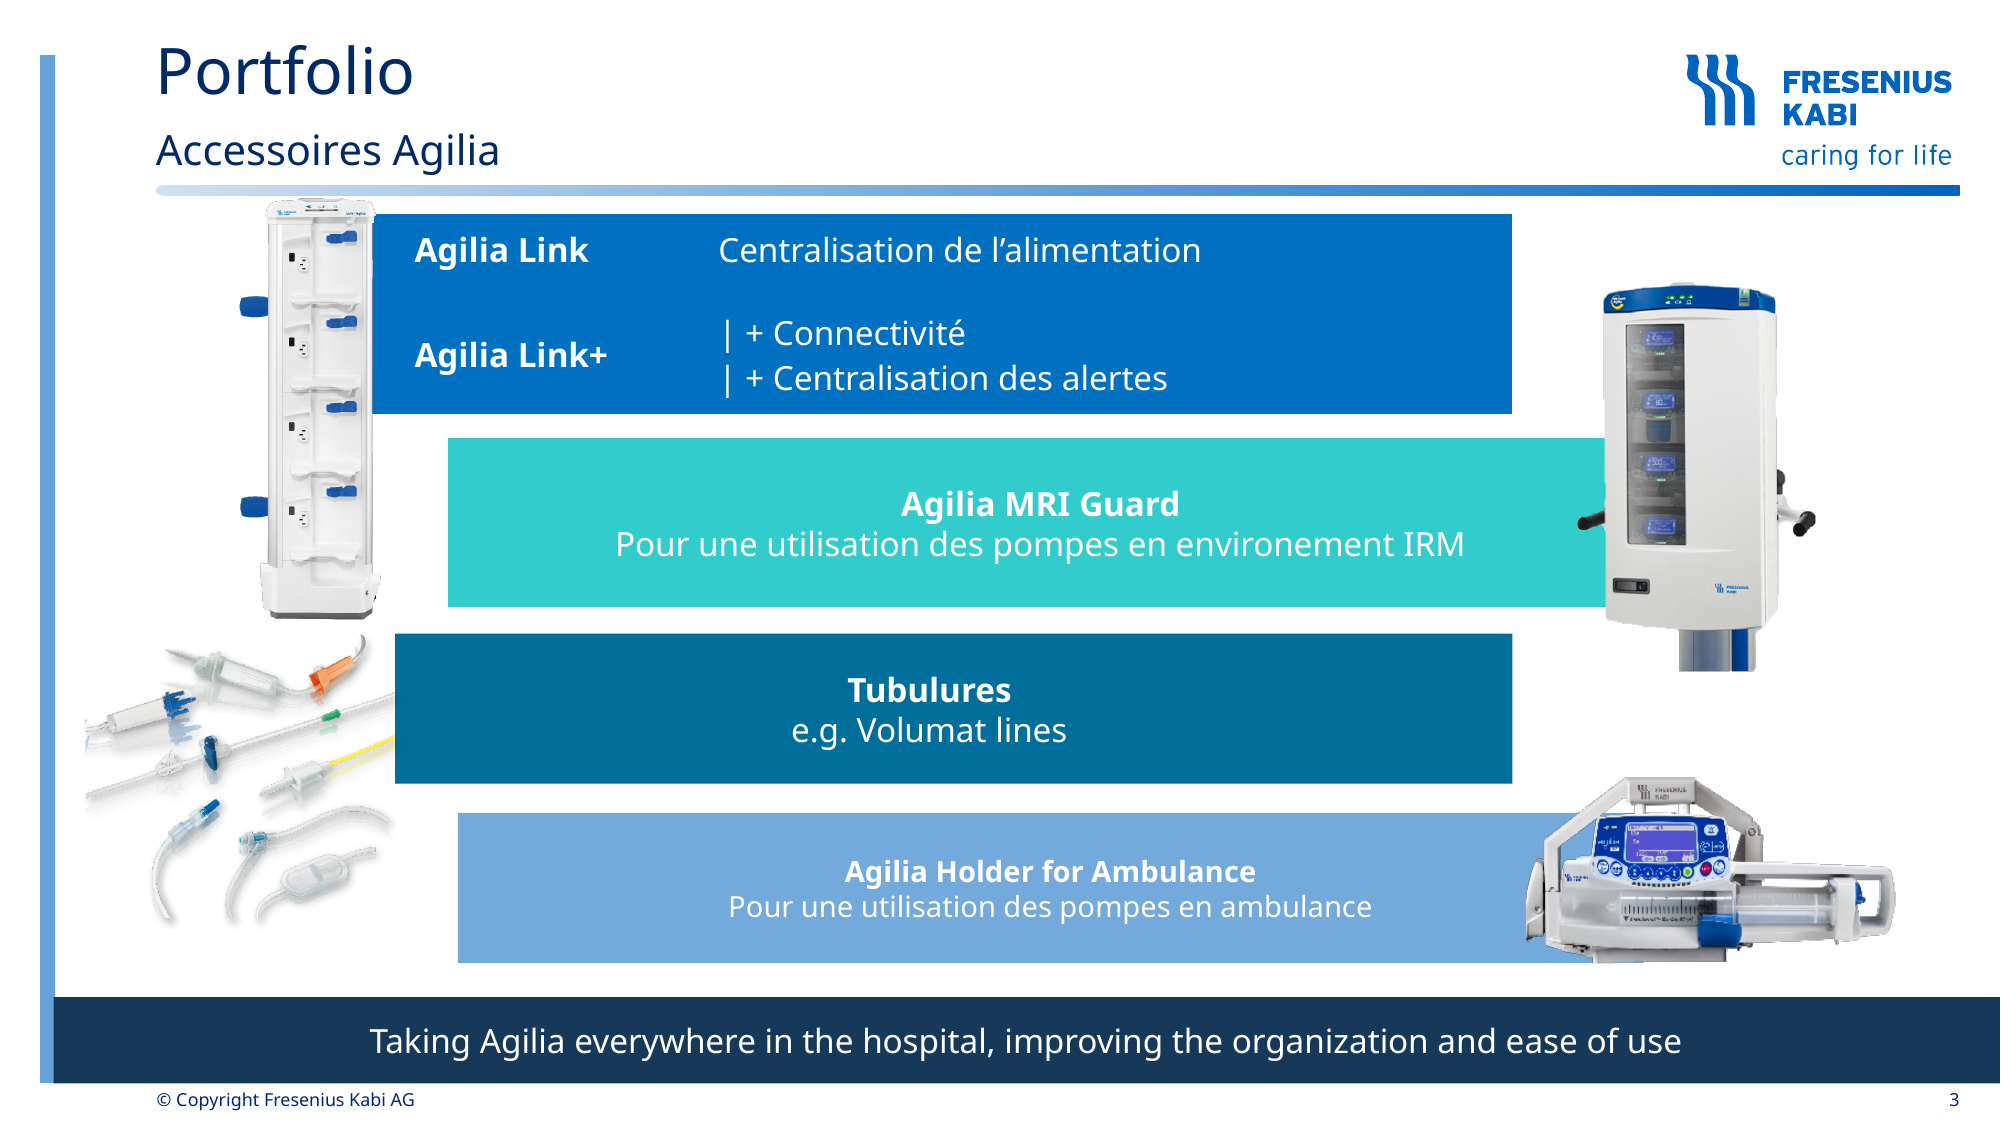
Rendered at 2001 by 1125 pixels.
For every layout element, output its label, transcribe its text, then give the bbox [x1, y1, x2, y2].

table_cell | + Connectivité | + Centralisation des alertes [691, 296, 1512, 414]
picture [1512, 767, 1903, 975]
text_box Agilia MRI Guard Pour une utilisation des pompes en environement IRM [448, 438, 1570, 607]
picture [1575, 281, 1816, 672]
footer © Copyright Fresenius Kabi AG [156, 1084, 1000, 1120]
table_header Centralisation de l’alimentation [691, 214, 1512, 296]
text_box Agilia Holder for Ambulance Pour une utilisation des pompes en ambulance [457, 812, 1507, 963]
table_cell Agilia Link+ [407, 296, 691, 414]
text_box Taking Agilia everywhere in the hospital, improving the organization and ease of use [53, 997, 2000, 1084]
title Portfolio Accessoires Agilia [155, 50, 1611, 175]
slide_number 3 [1492, 1084, 1960, 1120]
picture [225, 182, 403, 634]
table_header Agilia Link [407, 214, 691, 296]
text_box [85, 632, 396, 919]
text_box Tubulures e.g. Volumat lines [403, 633, 1513, 784]
